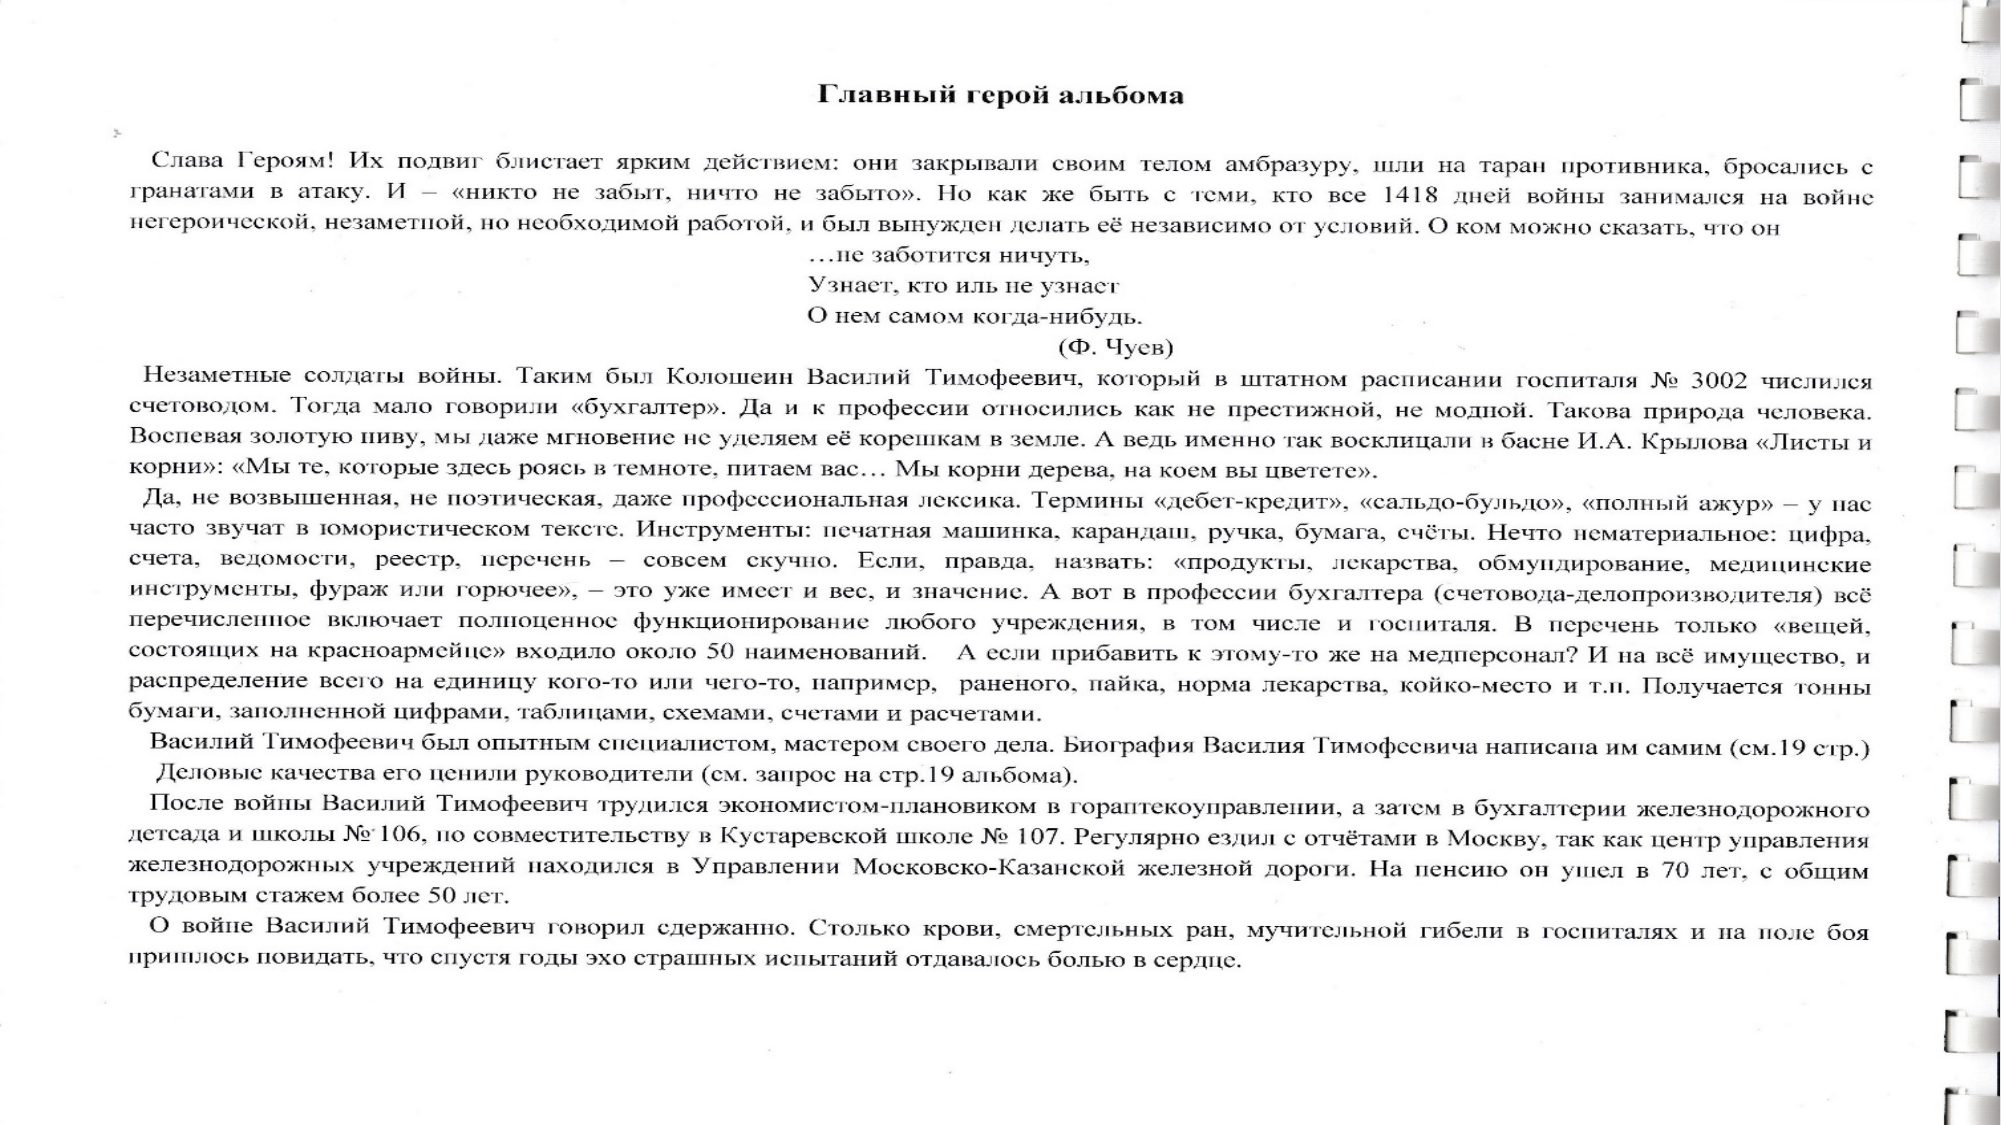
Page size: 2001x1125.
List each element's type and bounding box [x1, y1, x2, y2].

list [0, 0, 2000, 1125]
